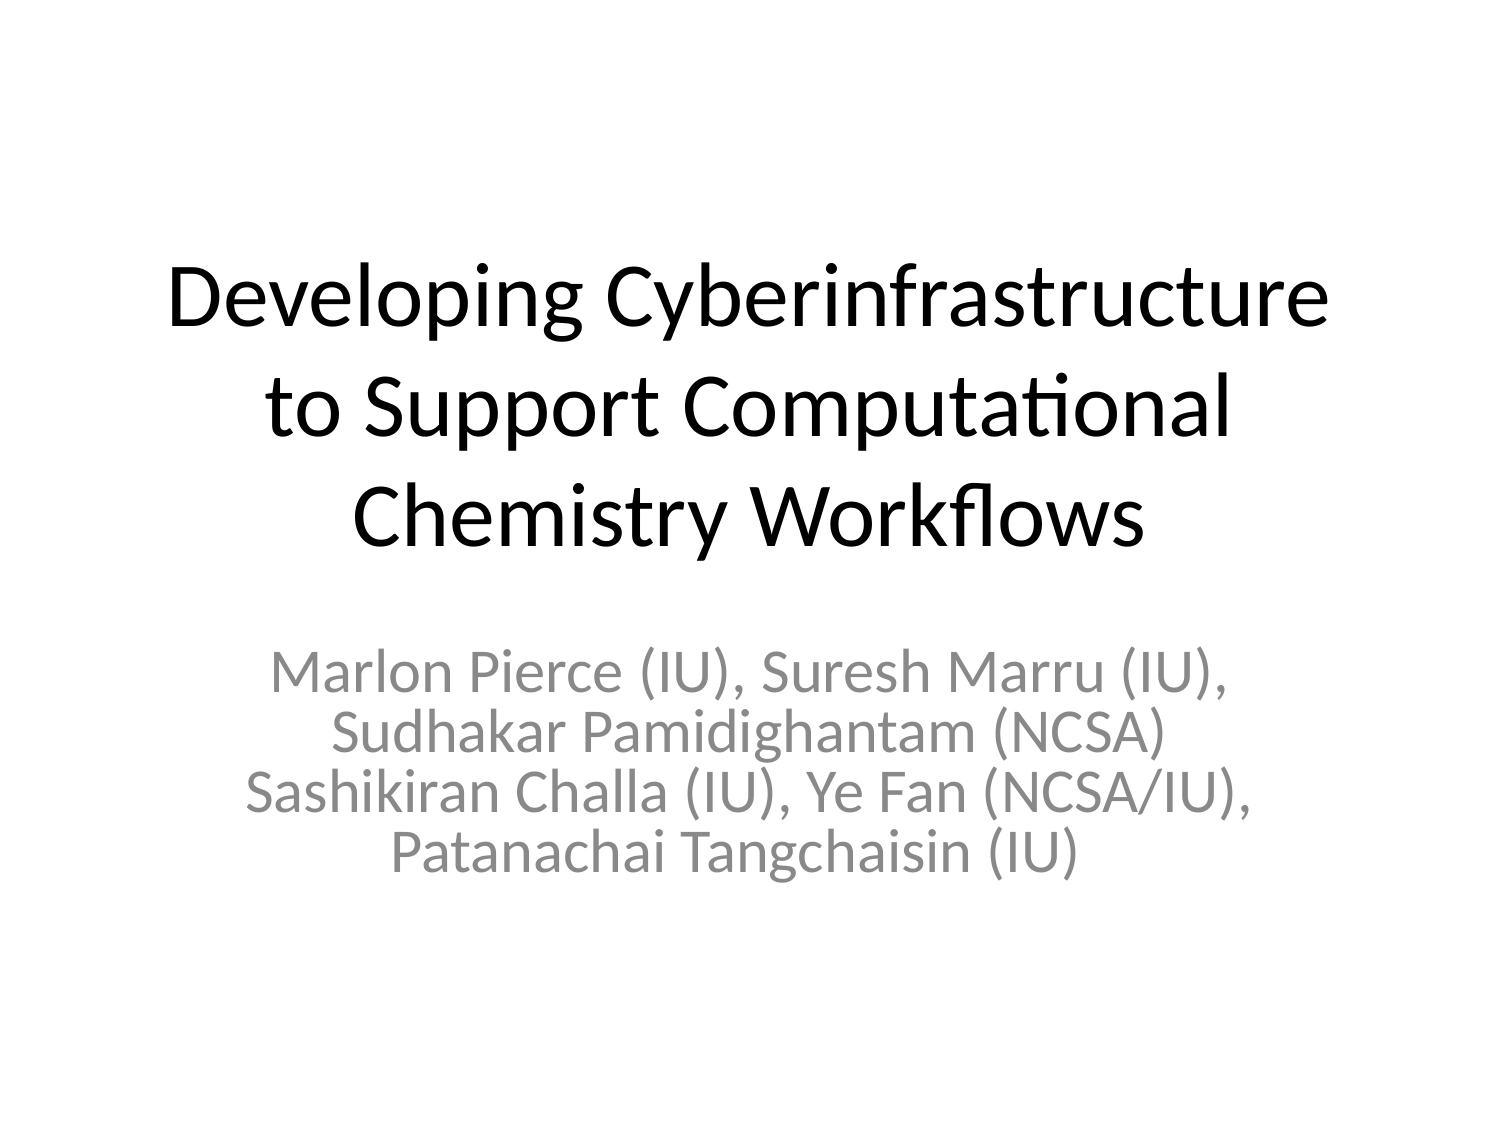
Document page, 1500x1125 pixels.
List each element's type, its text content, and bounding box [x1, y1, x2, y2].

subtitle Marlon Pierce (IU), Suresh Marru (IU), Sudhakar Pamidighantam (NCSA) Sashikiran Challa (IU), Ye Fan (NCSA/IU), Patanachai Tangchaisin (IU) [224, 637, 1276, 1026]
title Developing Cyberinfrastructure to Support Computational Chemistry Workflows [112, 224, 1388, 576]
